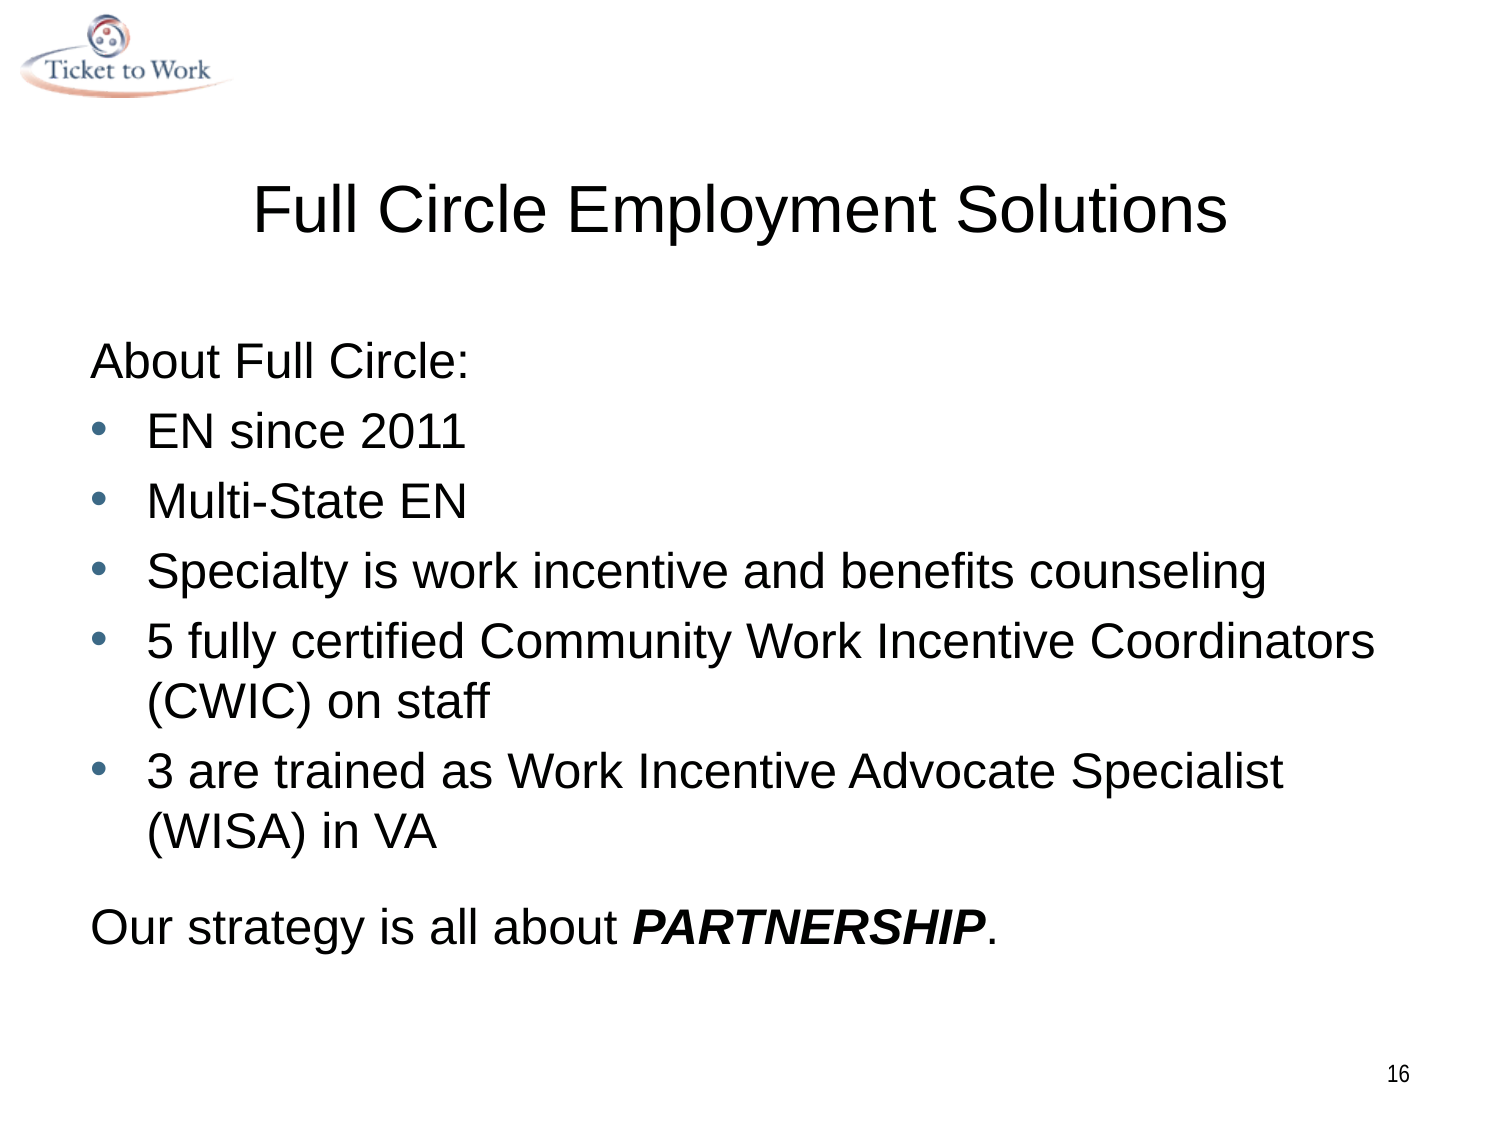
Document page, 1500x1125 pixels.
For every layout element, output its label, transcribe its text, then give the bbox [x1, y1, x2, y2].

slide_number 16 [1074, 1042, 1425, 1103]
picture [20, 0, 234, 98]
list About Full Circle: EN since 2011 Multi-State EN Specialty is work incentive and benefits counseling 5 fully certified Community Work Incentive Coordinators (CWIC) on staff 3 are trained as Work Incentive Advocate Specialist (WISA) in VA Our strategy is all about PARTNERSHIP. [74, 320, 1426, 997]
title Full Circle Employment Solutions [74, 111, 1426, 300]
